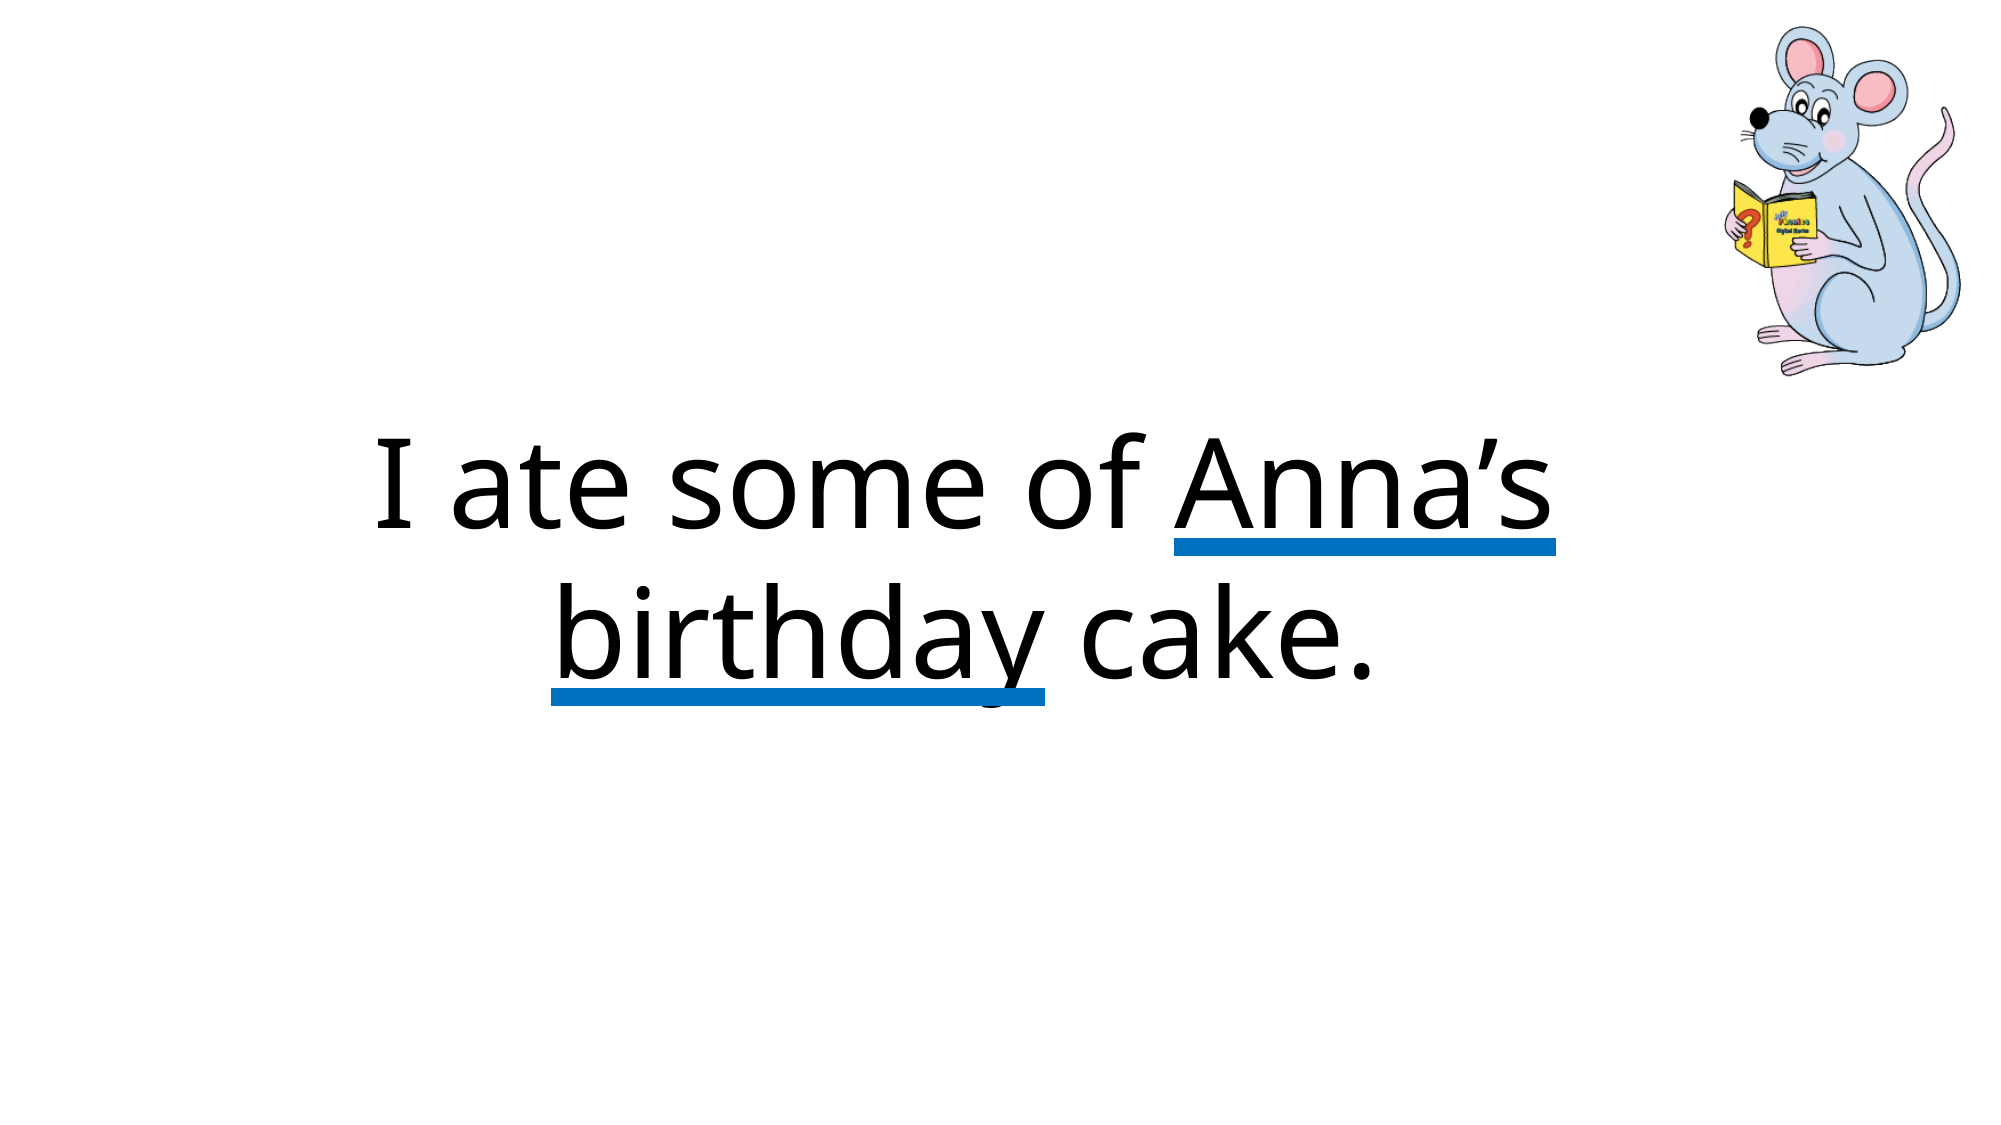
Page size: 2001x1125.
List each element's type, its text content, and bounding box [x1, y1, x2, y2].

picture [1718, 21, 1967, 380]
text_box I ate some of Anna’s birthday cake. [118, 395, 1811, 711]
